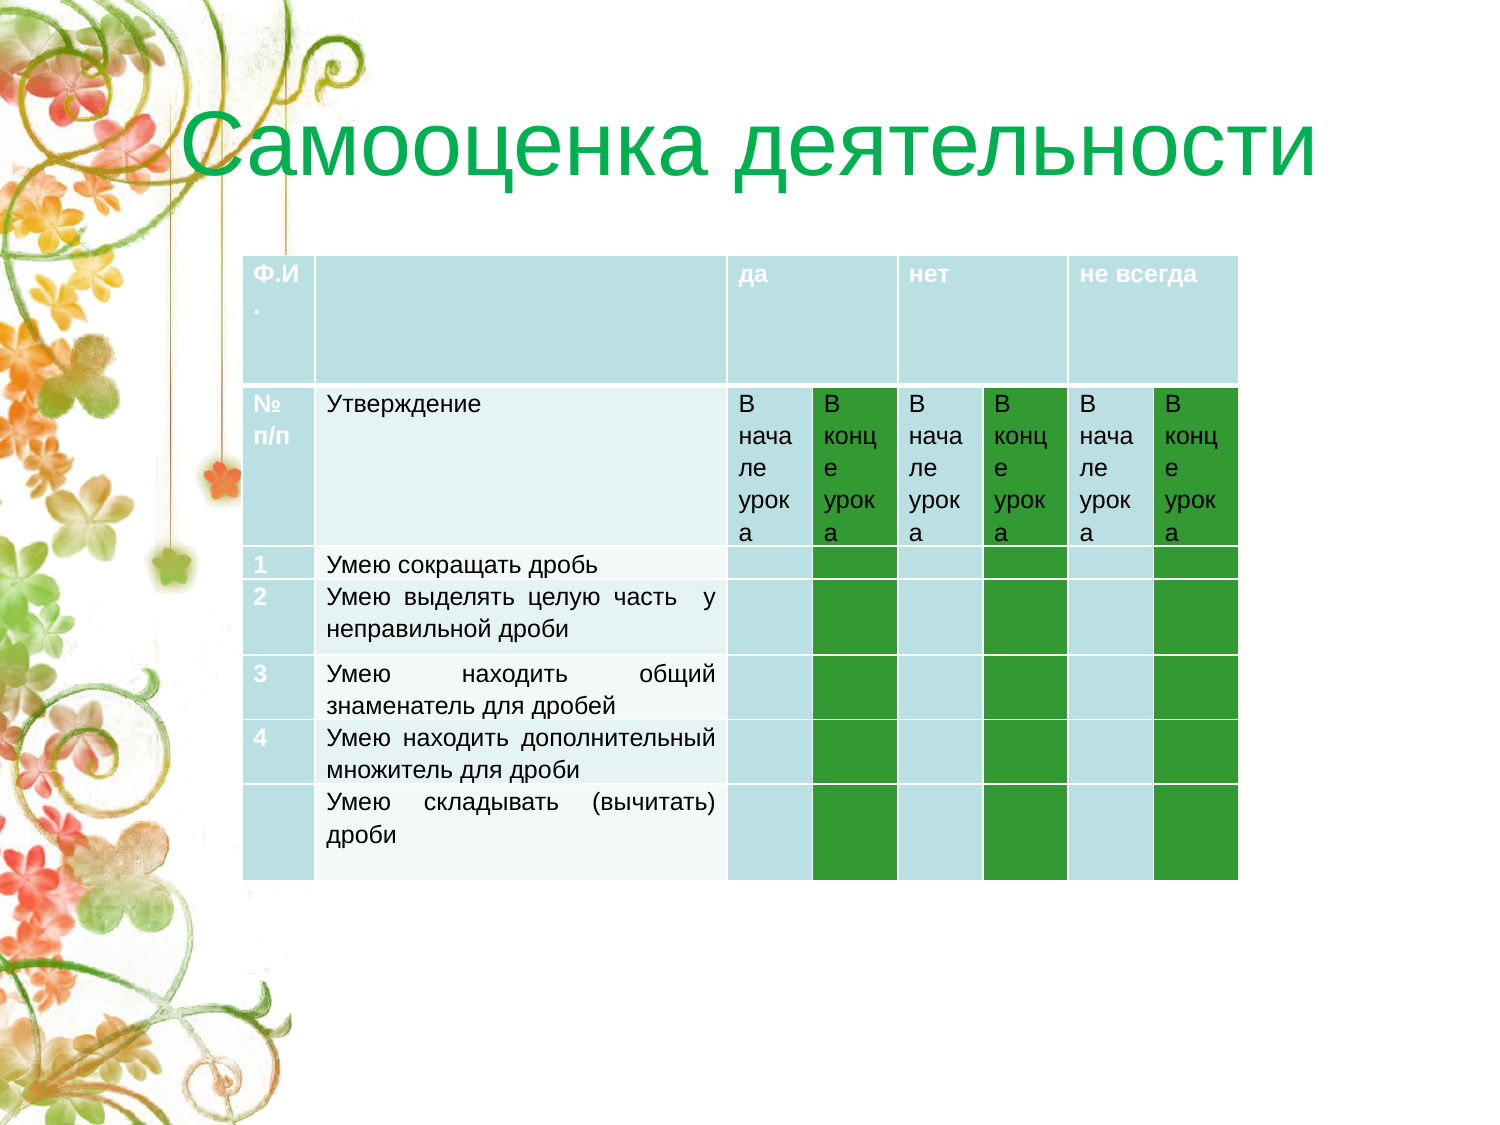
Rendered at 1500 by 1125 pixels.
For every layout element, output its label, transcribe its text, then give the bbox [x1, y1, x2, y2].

table_cell [243, 785, 314, 880]
table_cell [813, 547, 897, 578]
table_cell [899, 720, 982, 783]
title Самооценка деятельности [74, 44, 1426, 233]
table_cell [1069, 547, 1153, 578]
table_cell [1154, 656, 1238, 719]
table_header Ф.И. [243, 256, 314, 383]
table_cell В конце урока [984, 388, 1067, 545]
table_cell [984, 720, 1067, 783]
table_cell [984, 656, 1067, 719]
table_cell [813, 656, 897, 719]
table_cell [1069, 720, 1153, 783]
table_cell Умею выделять целую часть у неправильной дроби [316, 580, 726, 654]
table_header да [728, 256, 897, 383]
table_cell [899, 547, 982, 578]
table_cell Умею находить общий знаменатель для дробей [316, 656, 726, 719]
table_cell В начале урока [728, 388, 812, 545]
table_cell Умею сокращать дробь [316, 547, 726, 578]
table_cell [1069, 785, 1153, 880]
table_cell 2 [243, 580, 314, 654]
table_cell [1069, 656, 1153, 719]
table_cell [728, 580, 812, 654]
table_cell [813, 720, 897, 783]
table_cell В начале урока [1069, 388, 1153, 545]
table_header [316, 256, 726, 383]
table_cell [813, 580, 897, 654]
table_cell [984, 580, 1067, 654]
table_cell 3 [243, 656, 314, 719]
table_cell Утверждение [316, 388, 726, 545]
table_cell В конце урока [813, 388, 897, 545]
table_cell № п/п [243, 388, 314, 545]
table_cell [1154, 580, 1238, 654]
table_cell Умею складывать (вычитать) дроби [316, 785, 726, 880]
table_cell [984, 785, 1067, 880]
table_cell Умею находить дополнительный множитель для дроби [316, 720, 726, 783]
table_cell [728, 547, 812, 578]
picture [0, 0, 1500, 1125]
table_header не всегда [1069, 256, 1238, 383]
table_cell [728, 656, 812, 719]
table_cell [1069, 580, 1153, 654]
table_cell [728, 785, 812, 880]
table_cell [984, 547, 1067, 578]
table_cell [899, 785, 982, 880]
table_cell [728, 720, 812, 783]
table_cell 4 [243, 720, 314, 783]
table_cell [899, 580, 982, 654]
table_header нет [899, 256, 1067, 383]
table_cell В начале урока [899, 388, 982, 545]
table_cell В конце урока [1154, 388, 1238, 545]
table_cell [1154, 785, 1238, 880]
table_cell [1154, 720, 1238, 783]
table_cell [813, 785, 897, 880]
table_cell [899, 656, 982, 719]
table_cell 1 [243, 547, 314, 578]
table_cell [1154, 547, 1238, 578]
